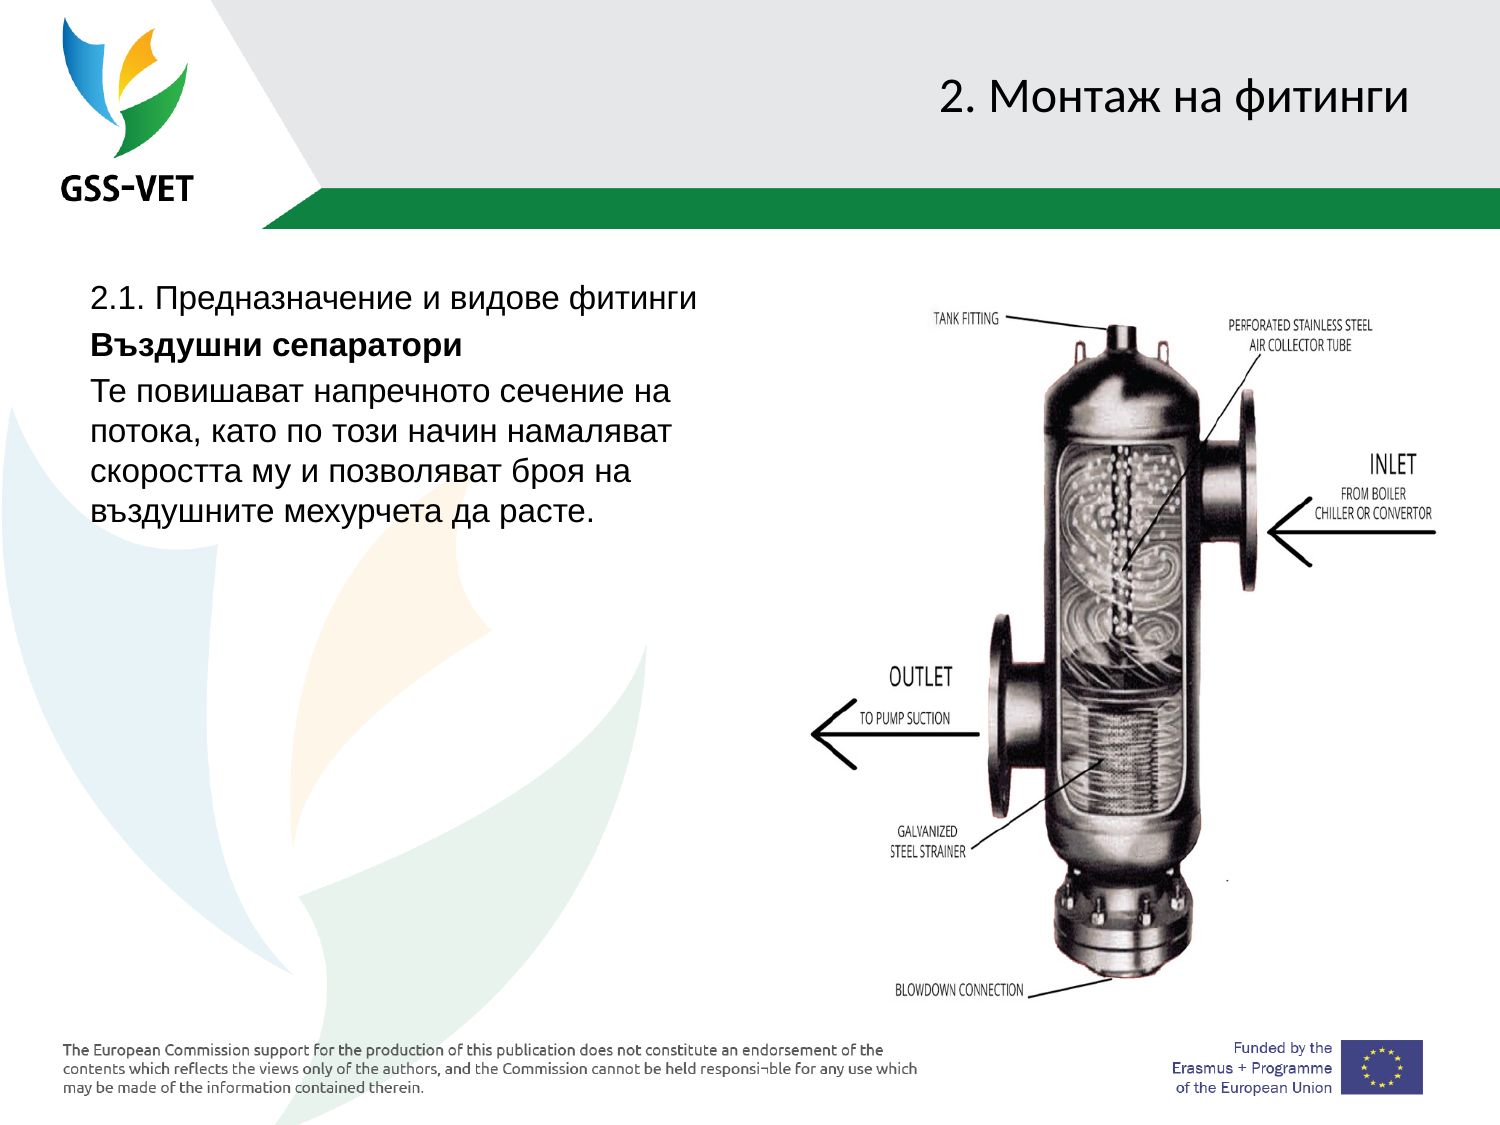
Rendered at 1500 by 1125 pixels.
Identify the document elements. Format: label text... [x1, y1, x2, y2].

title 2. Монтаж на фитинги [324, 0, 1425, 185]
list 2.1. Предназначение и видове фитинги Въздушни сепаратори Те повишават напречното сечение на потока, като по този начин намаляват скоростта му и позволяват броя на въздушните мехурчета да расте. [75, 268, 727, 1012]
picture [0, 0, 1500, 1125]
